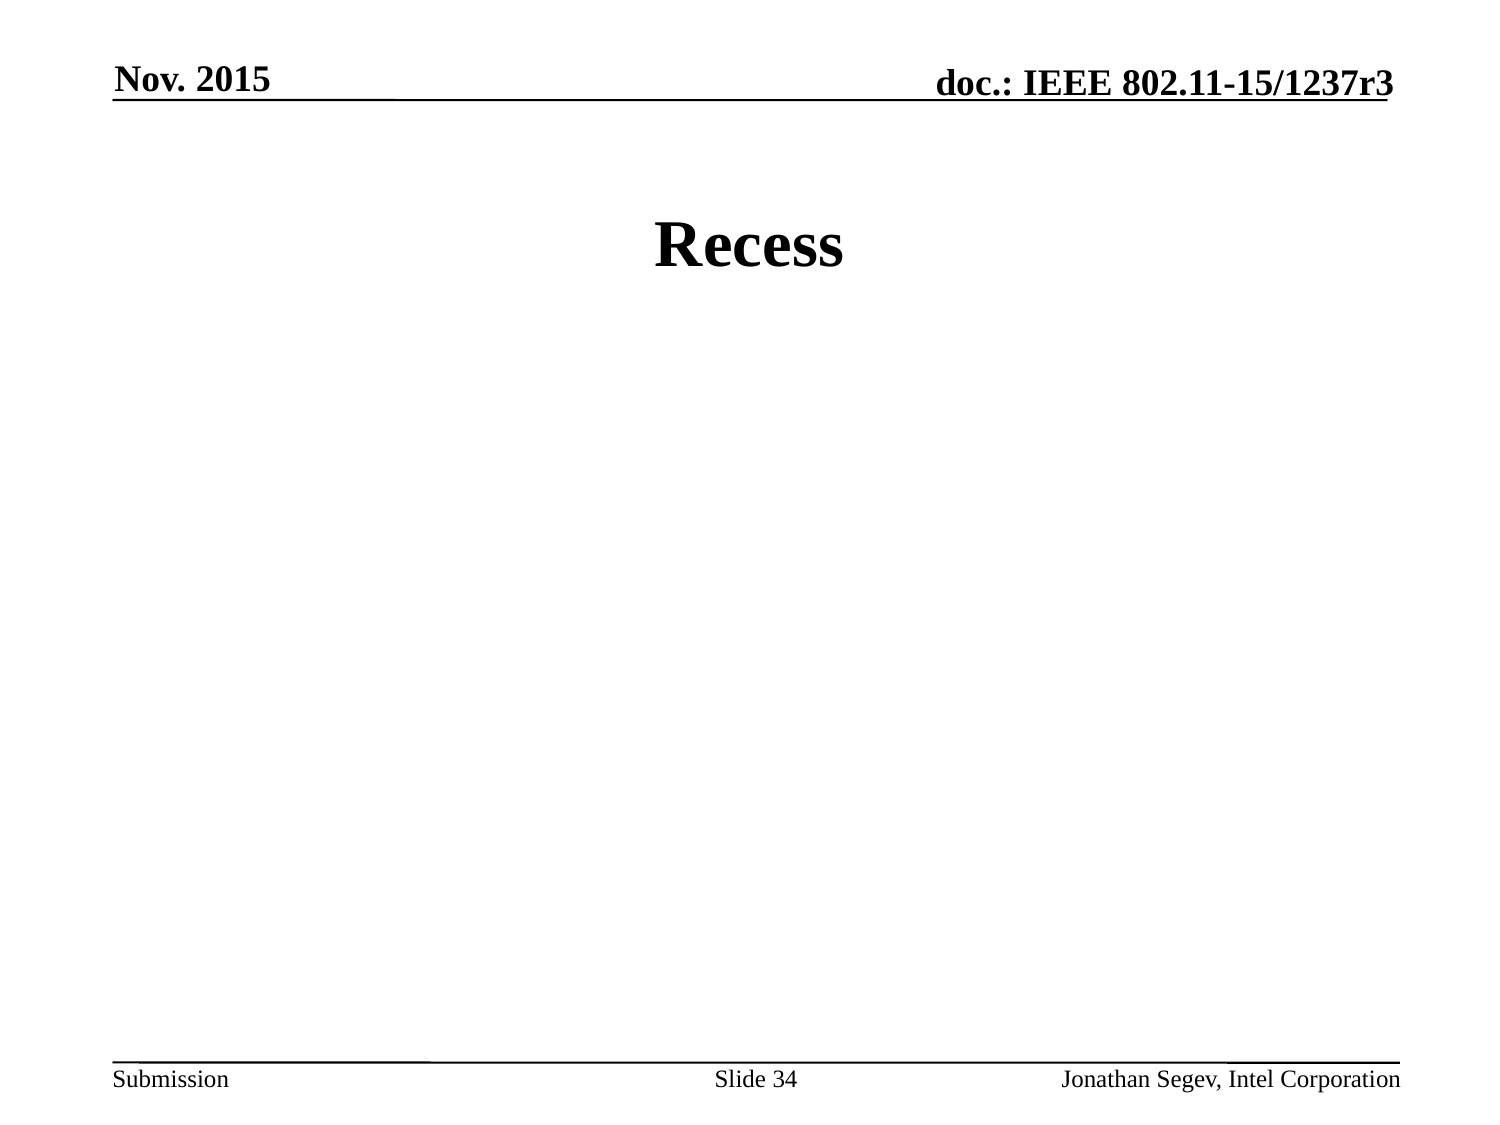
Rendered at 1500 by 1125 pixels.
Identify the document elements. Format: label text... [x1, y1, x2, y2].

slide_number Slide 34 [712, 1061, 800, 1123]
footer Jonathan Segev, Intel Corporation [878, 1061, 1402, 1093]
title Recess [112, 112, 1388, 288]
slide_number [114, 54, 423, 100]
